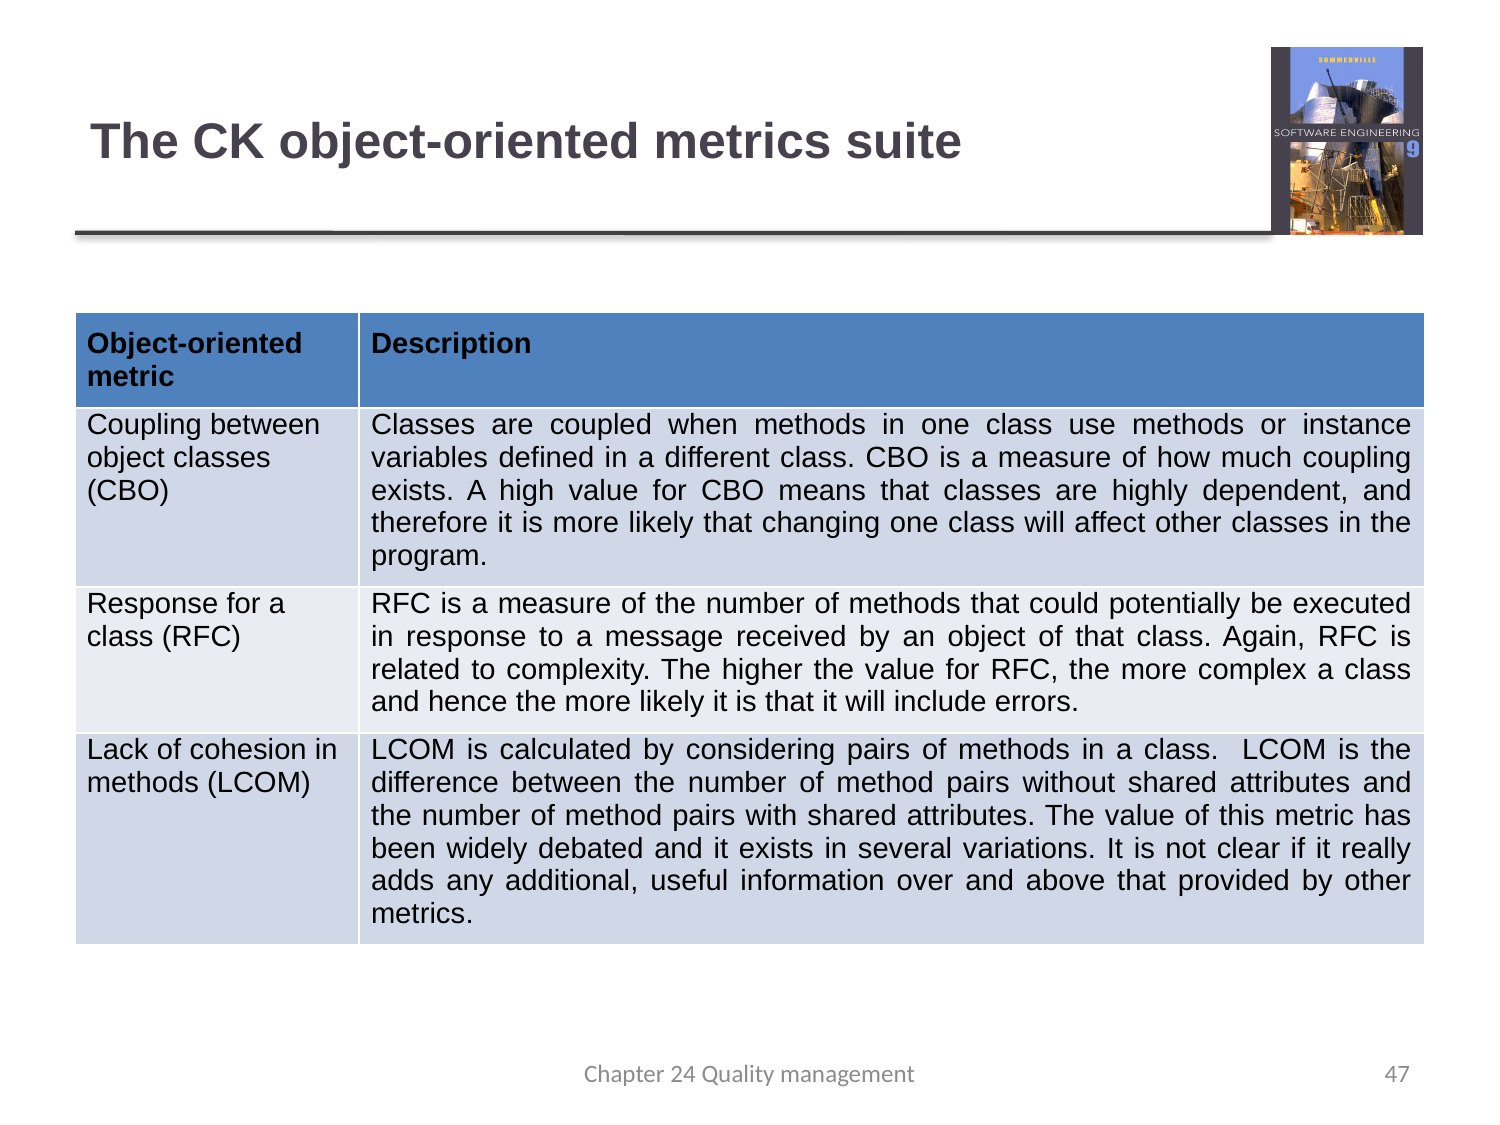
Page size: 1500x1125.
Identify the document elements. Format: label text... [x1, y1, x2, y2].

table_cell LCOM is calculated by considering pairs of methods in a class. LCOM is the difference between the number of method pairs without shared attributes and the number of method pairs with shared attributes. The value of this metric has been widely debated and it exists in several variations. It is not clear if it really adds any additional, useful information over and above that provided by other metrics. [360, 734, 1424, 944]
footer Chapter 24 Quality management [512, 1042, 988, 1103]
title The CK object-oriented metrics suite [74, 44, 1272, 233]
slide_number 47 [1074, 1042, 1425, 1103]
picture [1272, 47, 1423, 235]
table_cell Lack of cohesion in methods (LCOM) [76, 734, 358, 944]
table_header Description [360, 313, 1424, 407]
table_cell RFC is a measure of the number of methods that could potentially be executed in response to a message received by an object of that class. Again, RFC is related to complexity. The higher the value for RFC, the more complex a class and hence the more likely it is that it will include errors. [360, 588, 1424, 732]
table_cell Response for a class (RFC) [76, 588, 358, 732]
table_header Object-oriented metric [76, 313, 358, 407]
table_cell Classes are coupled when methods in one class use methods or instance variables defined in a different class. CBO is a measure of how much coupling exists. A high value for CBO means that classes are highly dependent, and therefore it is more likely that changing one class will affect other classes in the program. [360, 409, 1424, 586]
table_cell Coupling between object classes (CBO) [76, 409, 358, 586]
